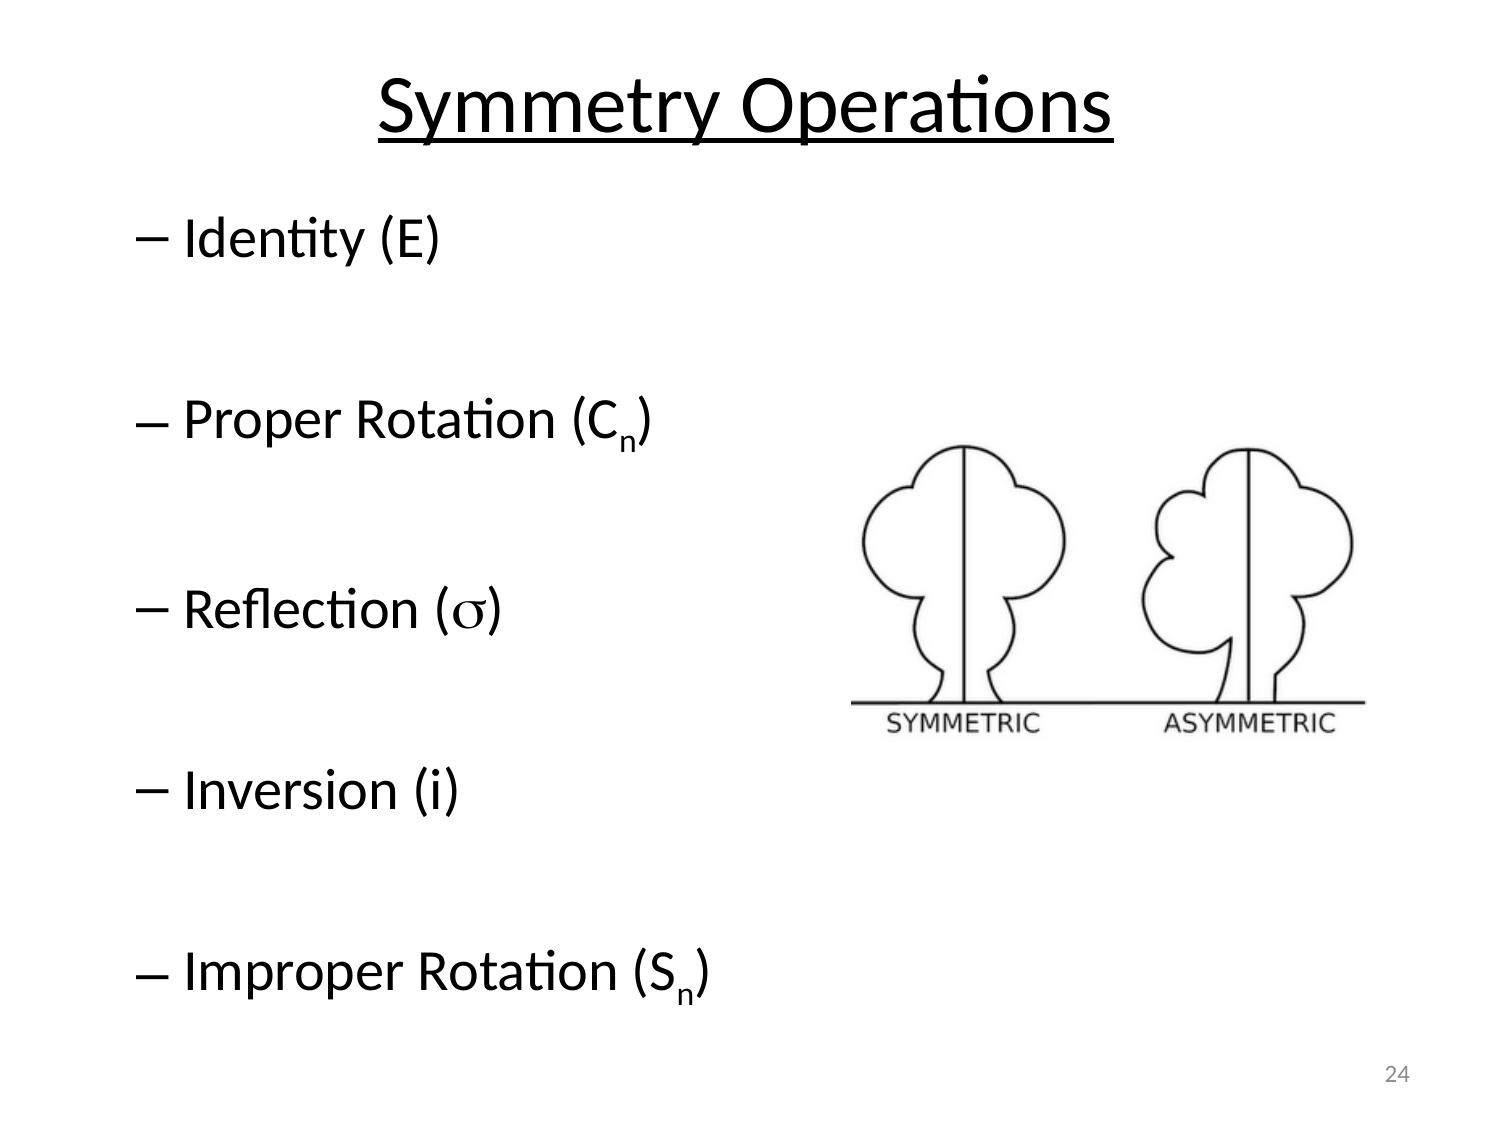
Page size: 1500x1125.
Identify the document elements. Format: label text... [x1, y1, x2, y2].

text_box Symmetry Operations [173, 41, 1319, 157]
picture [851, 412, 1367, 796]
slide_number 24 [1074, 1042, 1425, 1103]
list Identity (E) Proper Rotation (Cn) Reflection (s) Inversion (i) Improper Rotation (Sn) [46, 191, 767, 1113]
